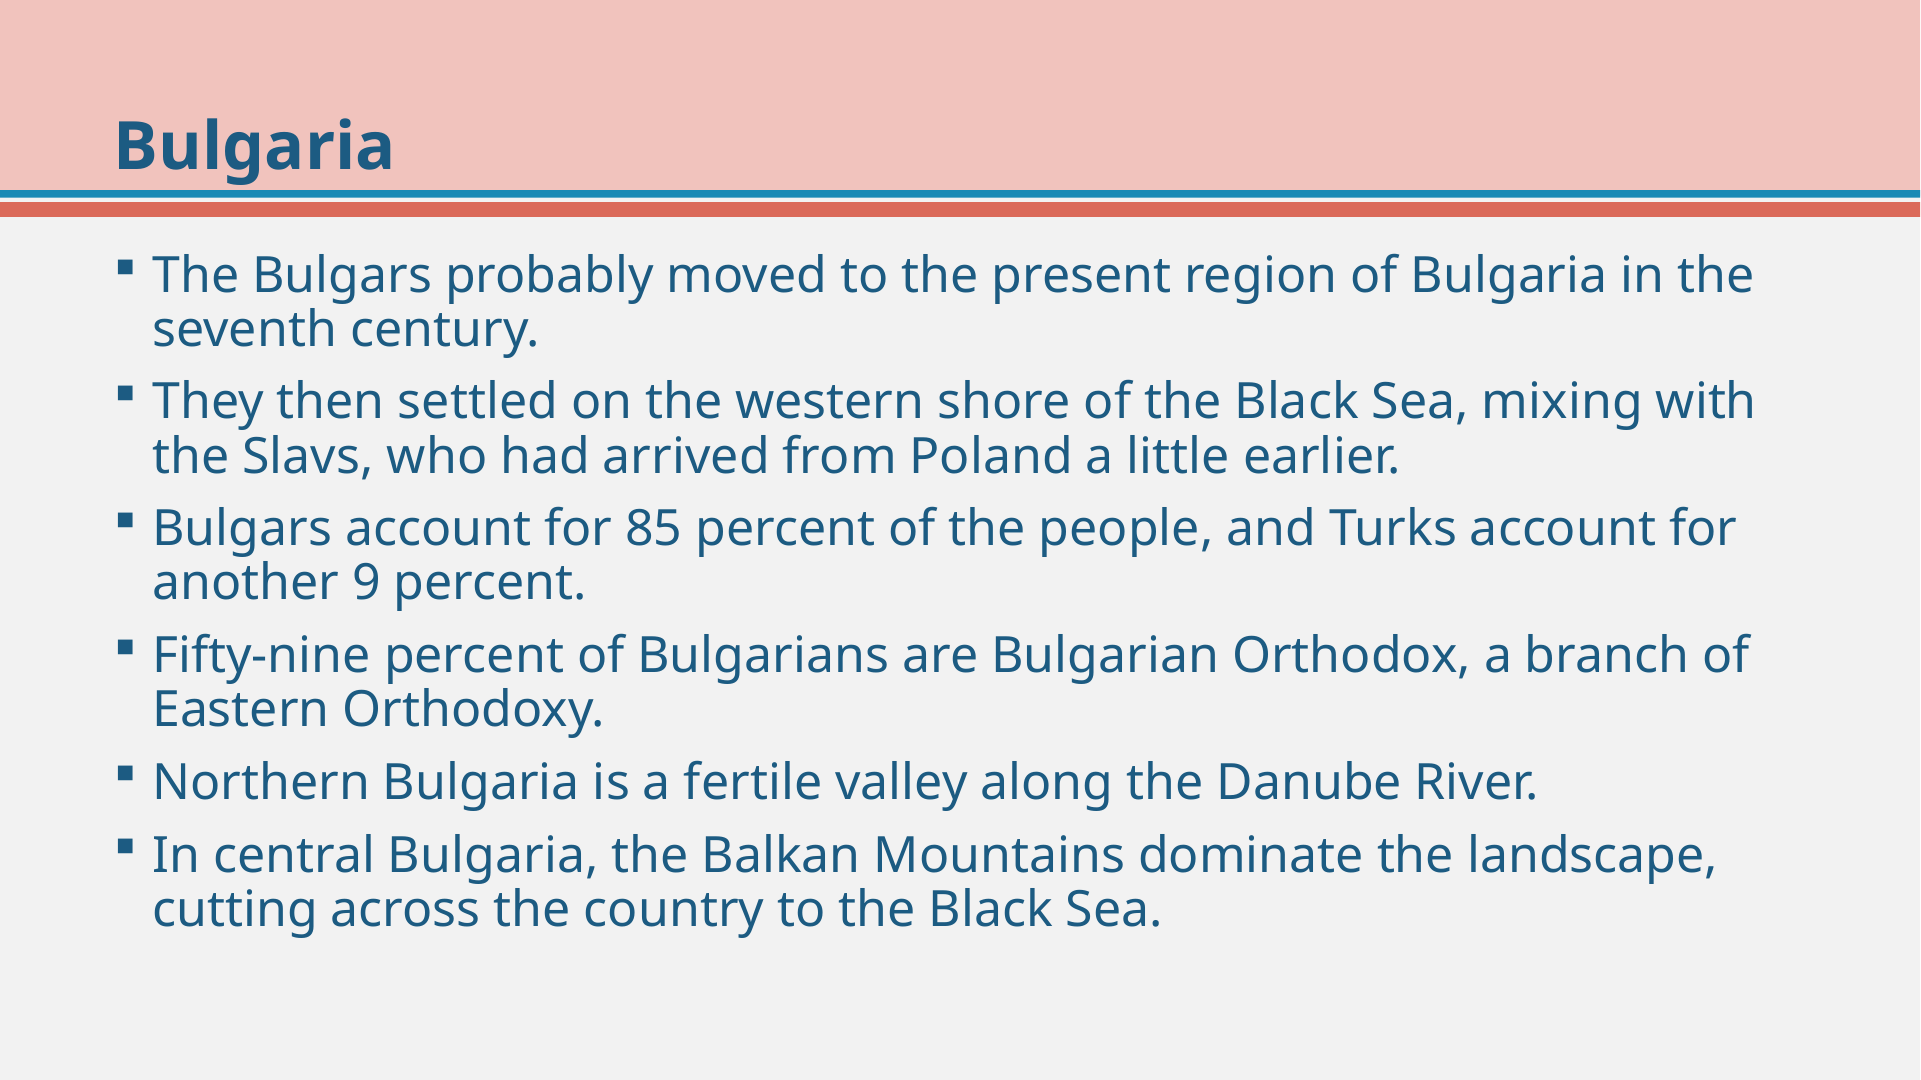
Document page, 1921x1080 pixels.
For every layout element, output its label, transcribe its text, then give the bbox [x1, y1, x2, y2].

list The Bulgars probably moved to the present region of Bulgaria in the seventh century. They then settled on the western shore of the Black Sea, mixing with the Slavs, who had arrived from Poland a little earlier. Bulgars account for 85 percent of the people, and Turks account for another 9 percent. Fifty-nine percent of Bulgarians are Bulgarian Orthodox, a branch of Eastern Orthodoxy. Northern Bulgaria is a fertile valley along the Danube River. In central Bulgaria, the Balkan Mountains dominate the landscape, cutting across the country to the Black Sea. [98, 241, 1823, 1028]
title Bulgaria [98, 41, 1823, 191]
